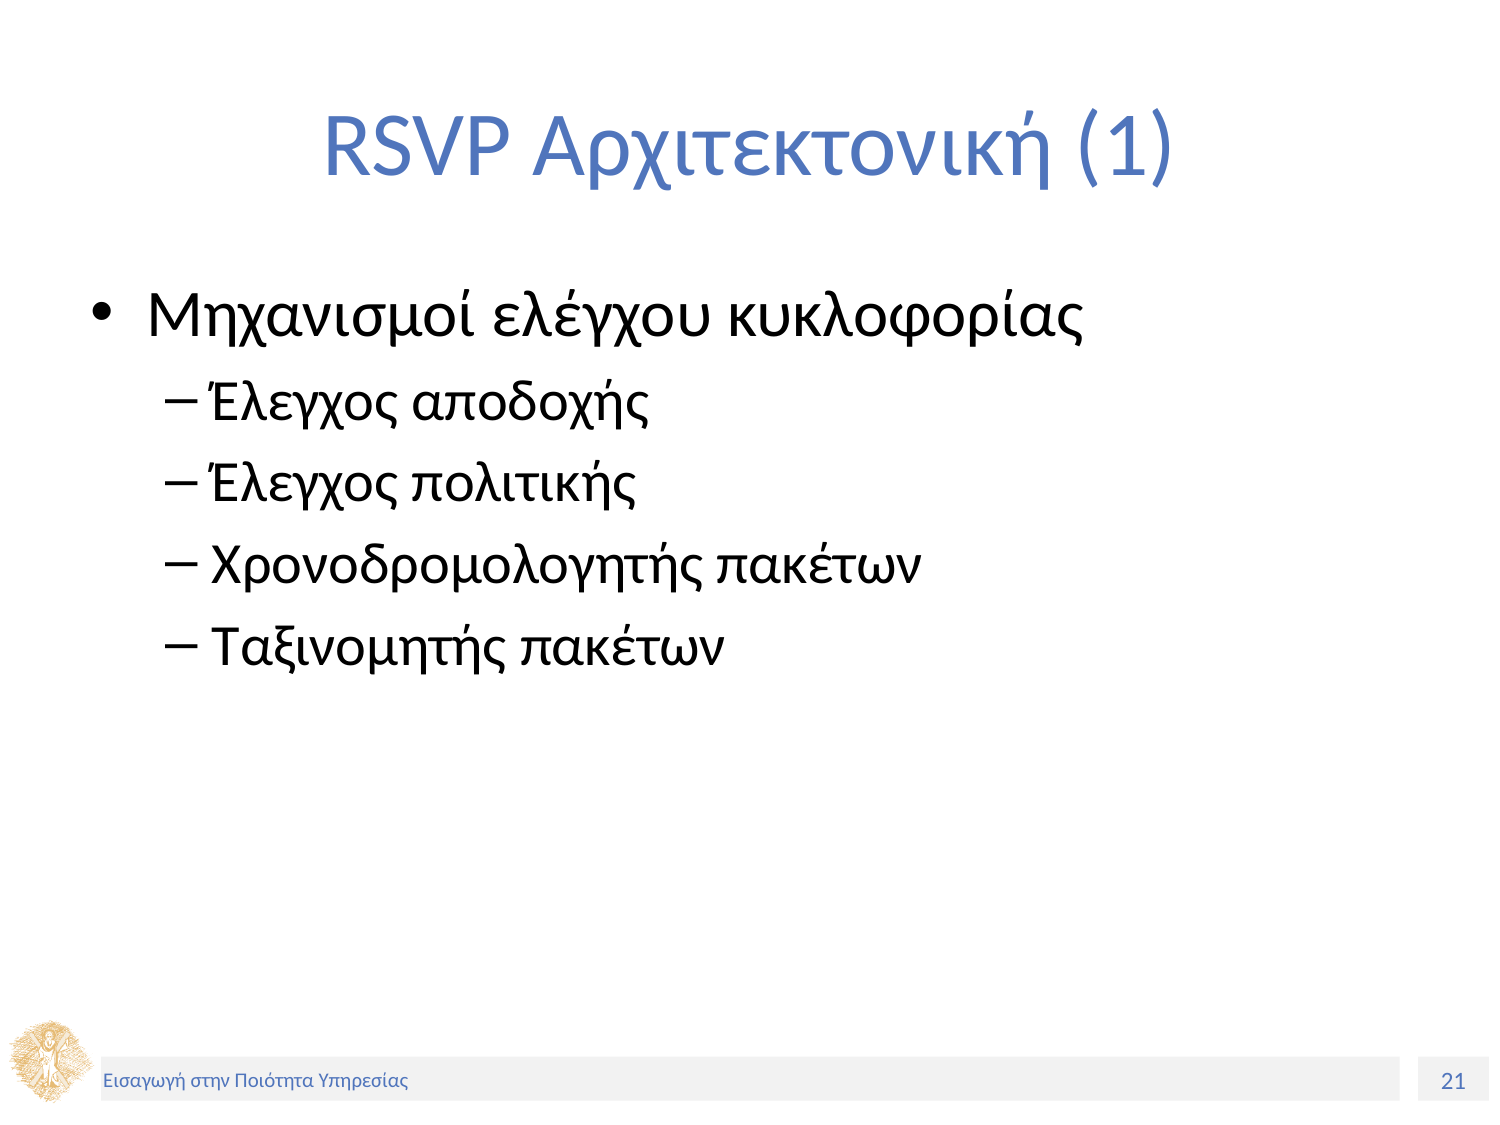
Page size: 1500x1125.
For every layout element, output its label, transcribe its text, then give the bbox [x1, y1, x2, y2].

title RSVP Αρχιτεκτονική (1) [75, 45, 1425, 233]
picture [3, 1012, 101, 1106]
list Μηχανισμοί ελέγχου κυκλοφορίας Έλεγχος αποδοχής Έλεγχος πολιτικής Χρονοδρομολογητής πακέτων Ταξινομητής πακέτων [75, 262, 1425, 1005]
